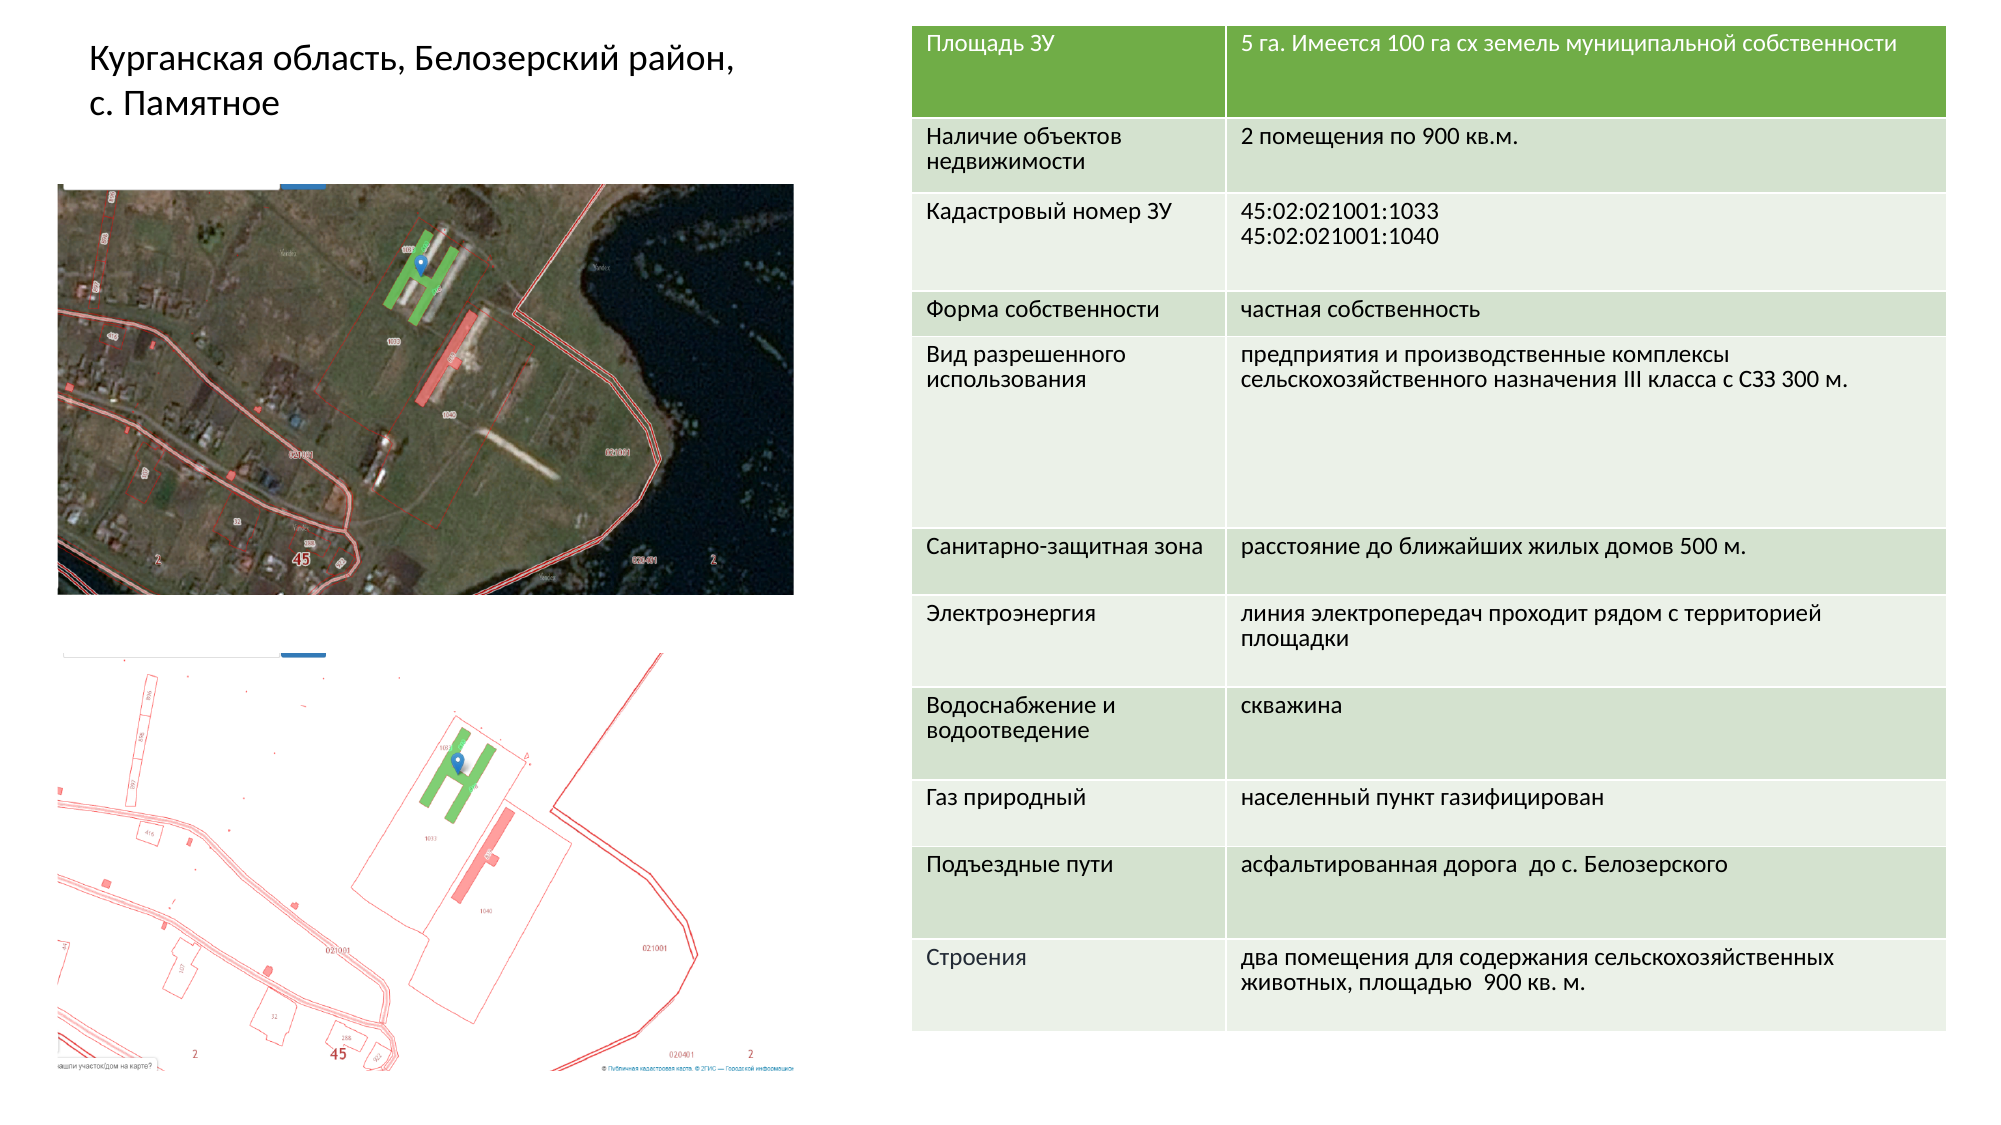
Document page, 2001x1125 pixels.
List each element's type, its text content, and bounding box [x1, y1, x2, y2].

table_cell частная собственность [1227, 292, 1946, 336]
picture [57, 653, 794, 1071]
table_cell Газ природный [912, 781, 1225, 846]
table_cell Подъездные пути [912, 847, 1225, 938]
table_cell предприятия и производственные комплексы сельскохозяйственного назначения III класса с СЗЗ 300 м. [1227, 337, 1946, 527]
table_cell Строения [912, 940, 1225, 1031]
table_cell Водоснабжение и водоотведение [912, 688, 1225, 779]
table_cell 2 помещения по 900 кв.м. [1227, 119, 1946, 192]
table_cell Вид разрешенного использования [912, 337, 1225, 527]
text_box Курганская область, Белозерский район, с. Памятное [74, 25, 815, 131]
table_header Площадь ЗУ [912, 26, 1225, 117]
table_cell Наличие объектов недвижимости [912, 119, 1225, 192]
table_cell два помещения для содержания сельскохозяйственных животных, площадью 900 кв. м. [1227, 940, 1946, 1031]
table_cell Санитарно-защитная зона [912, 529, 1225, 594]
table_cell Кадастровый номер ЗУ [912, 194, 1225, 290]
table_cell линия электропередач проходит рядом с территорией площадки [1227, 596, 1946, 686]
picture [57, 184, 794, 595]
table_header 5 га. Имеется 100 га сх земель муниципальной собственности [1227, 26, 1946, 117]
table_cell Форма собственности [912, 292, 1225, 336]
table_cell асфальтированная дорога до с. Белозерского [1227, 847, 1946, 938]
table_cell населенный пункт газифицирован [1227, 781, 1946, 846]
table_cell скважина [1227, 688, 1946, 779]
table_cell 45:02:021001:1033 45:02:021001:1040 [1227, 194, 1946, 290]
table_cell Электроэнергия [912, 596, 1225, 686]
table_cell расстояние до ближайших жилых домов 500 м. [1227, 529, 1946, 594]
